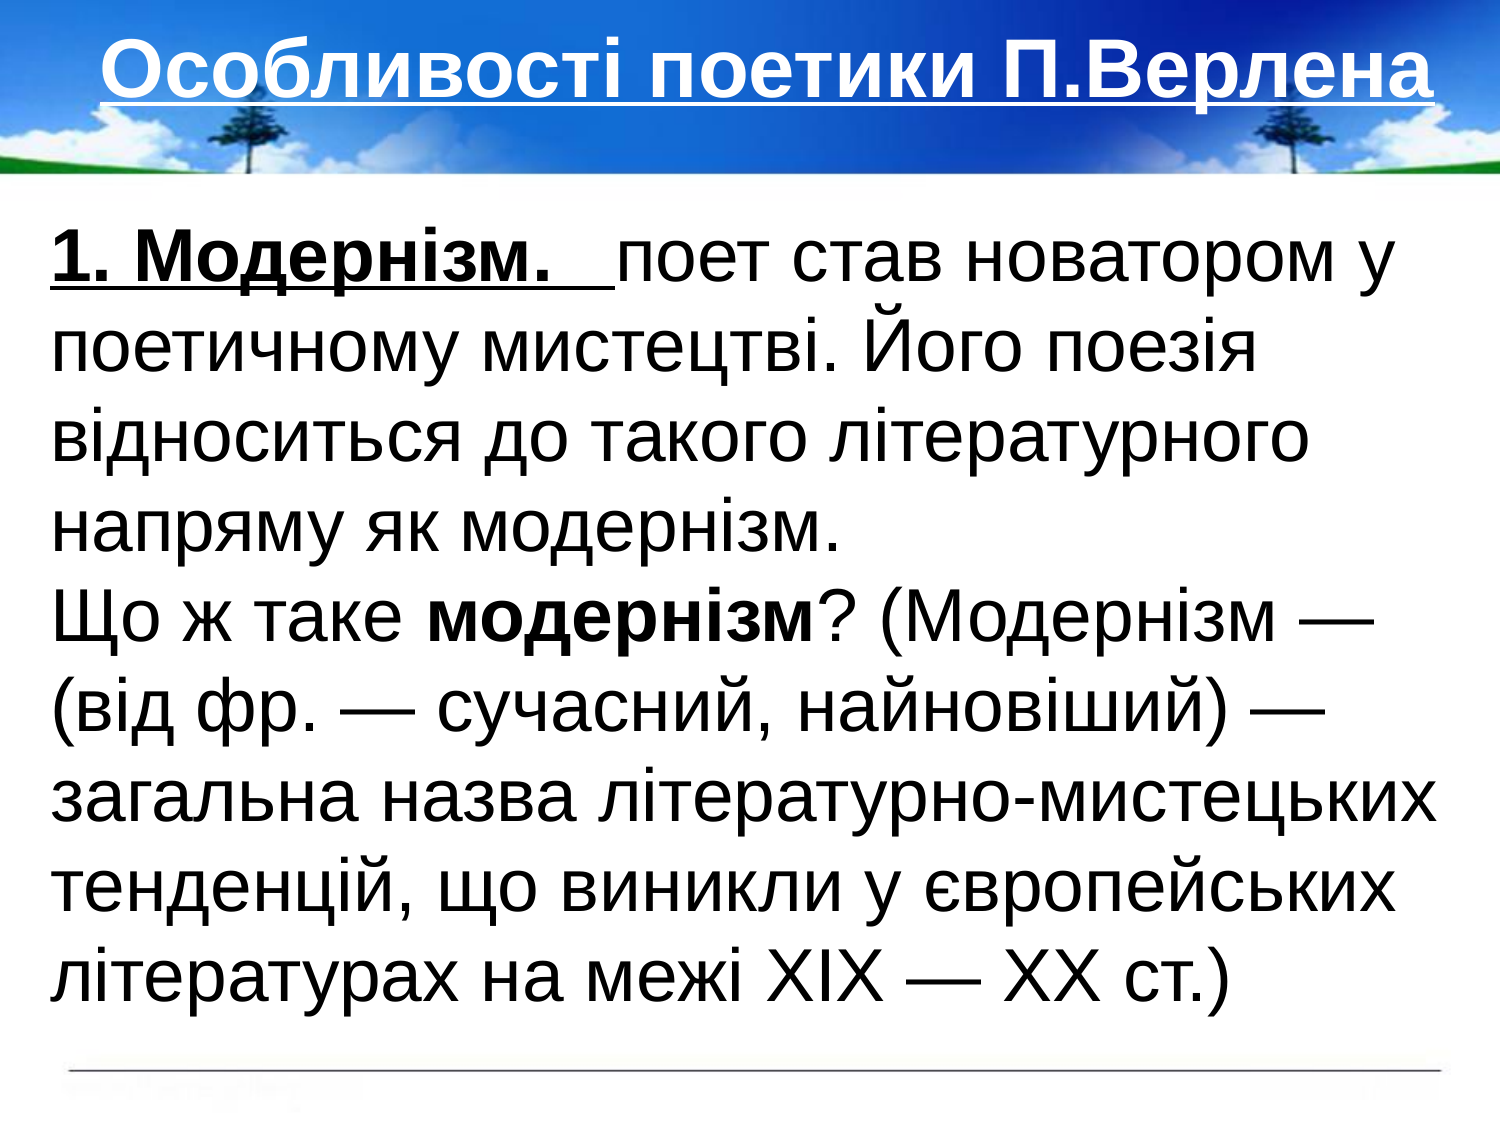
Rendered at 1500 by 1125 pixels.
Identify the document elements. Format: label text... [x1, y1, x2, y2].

title Особливості поетики П.Верлена [34, 0, 1500, 128]
text_box 1. Модернізм. поет став новатором у поетичному мистецтві. Його поезія відноситься до такого літературного напряму як модернізм. Що ж таке модернізм? (Модернізм — (від фр. — сучасний, найновіший) — загальна назва літературно-мистецьких тенденцій, що виникли у європейських літературах на межі XIX — XX ст.) [35, 199, 1465, 1024]
picture [0, 0, 1500, 1125]
